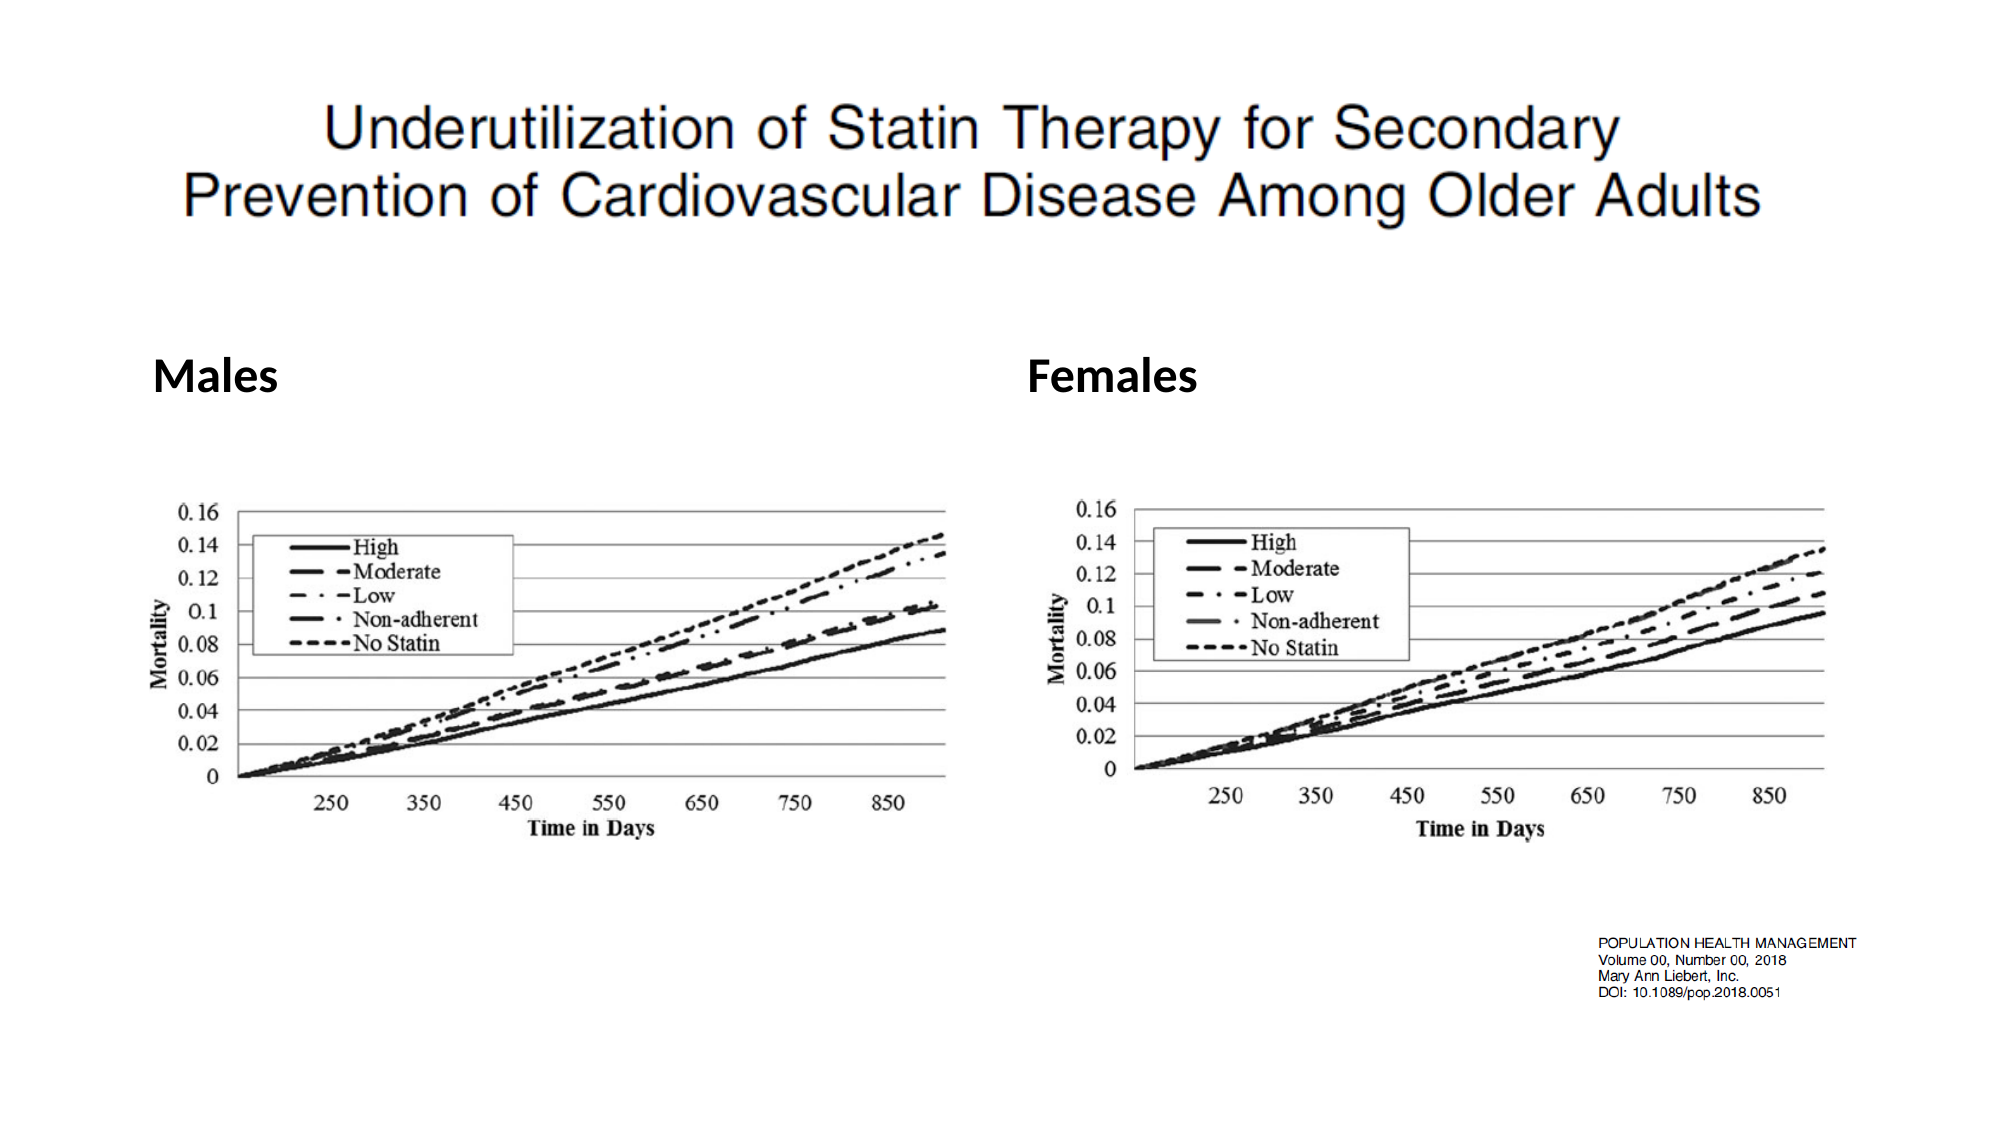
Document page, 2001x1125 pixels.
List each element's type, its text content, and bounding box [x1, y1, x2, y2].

list Females [1012, 275, 1863, 411]
picture [137, 83, 1830, 238]
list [148, 493, 963, 846]
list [1037, 493, 1837, 850]
picture [1587, 931, 1863, 1007]
list Males [137, 275, 984, 411]
